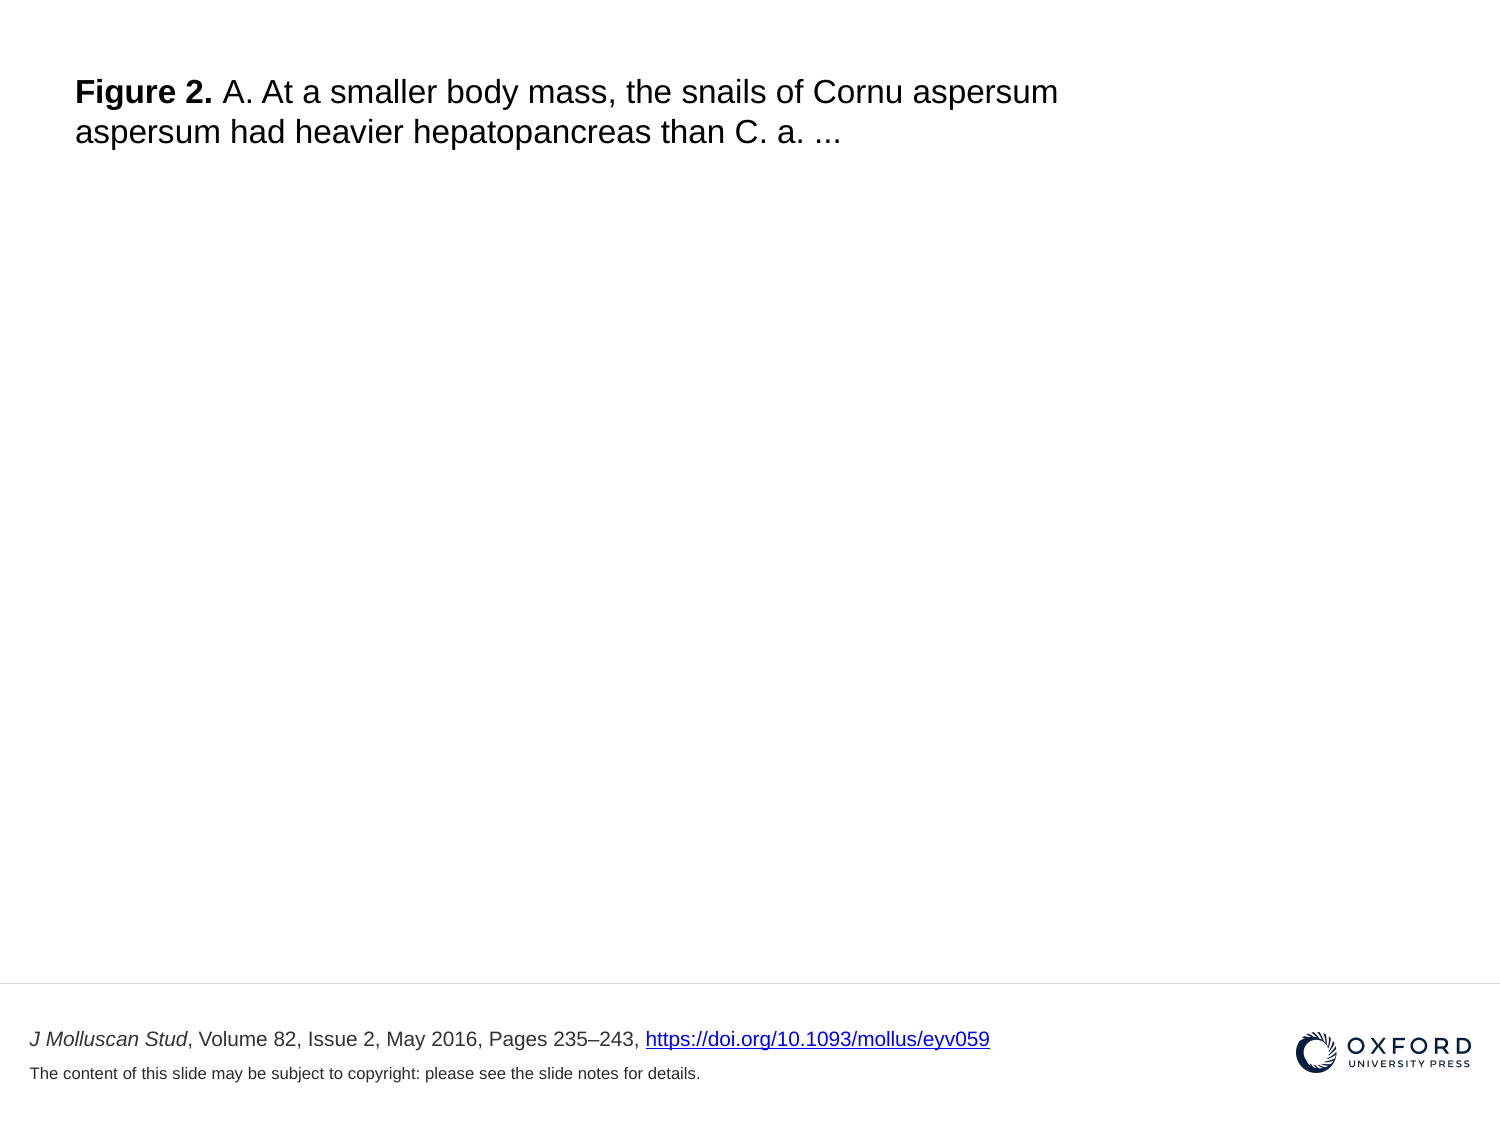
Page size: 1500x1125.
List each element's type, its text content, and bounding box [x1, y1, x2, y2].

footer J Molluscan Stud, Volume 82, Issue 2, May 2016, Pages 235–243, https://doi.org/10.1093/mollus/eyv059 The content of this slide may be subject to copyright: please see the slide notes for details. [0, 983, 1260, 1125]
title Figure 2. A. At a smaller body mass, the snails of Cornu aspersum aspersum had heavier hepatopancreas than C. a. ... [75, 69, 1078, 171]
picture [1296, 1032, 1471, 1073]
